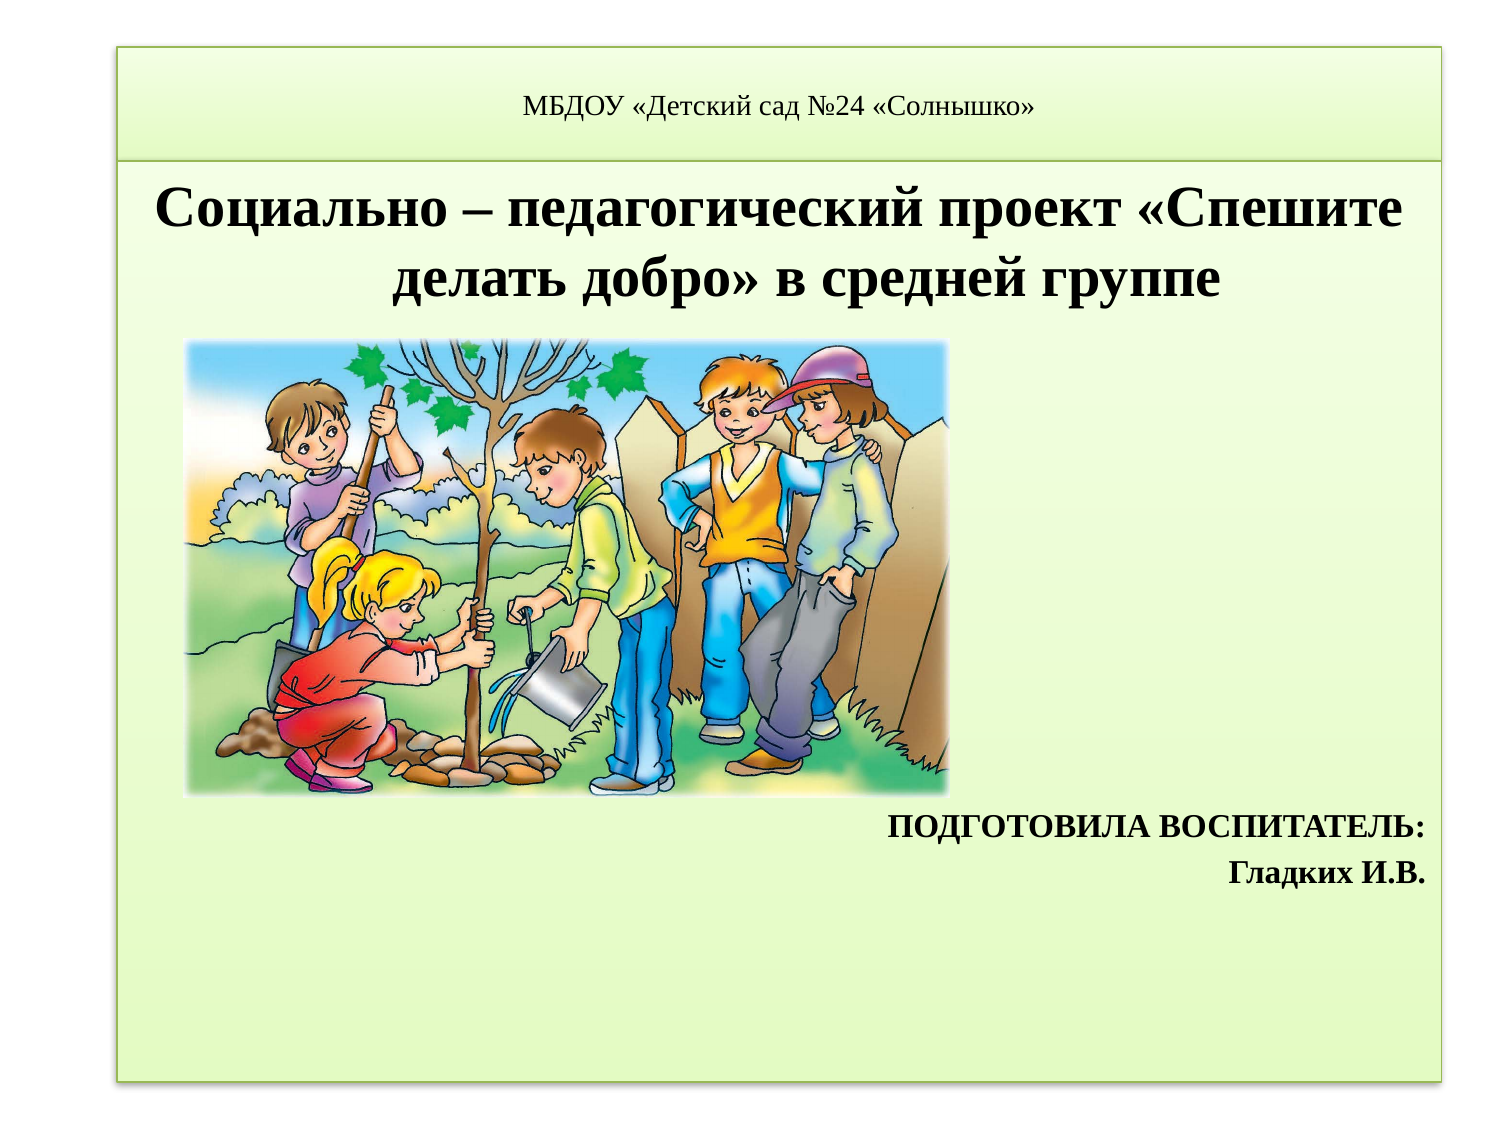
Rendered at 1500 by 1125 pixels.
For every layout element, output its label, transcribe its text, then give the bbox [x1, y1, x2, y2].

list Социально – педагогический проект «Спешите делать добро» в средней группе ПОДГОТОВИЛА ВОСПИТАТЕЛЬ: Гладких И.В. [116, 160, 1442, 1083]
title МБДОУ «Детский сад №24 «Солнышко» [116, 46, 1442, 160]
picture [182, 337, 950, 798]
